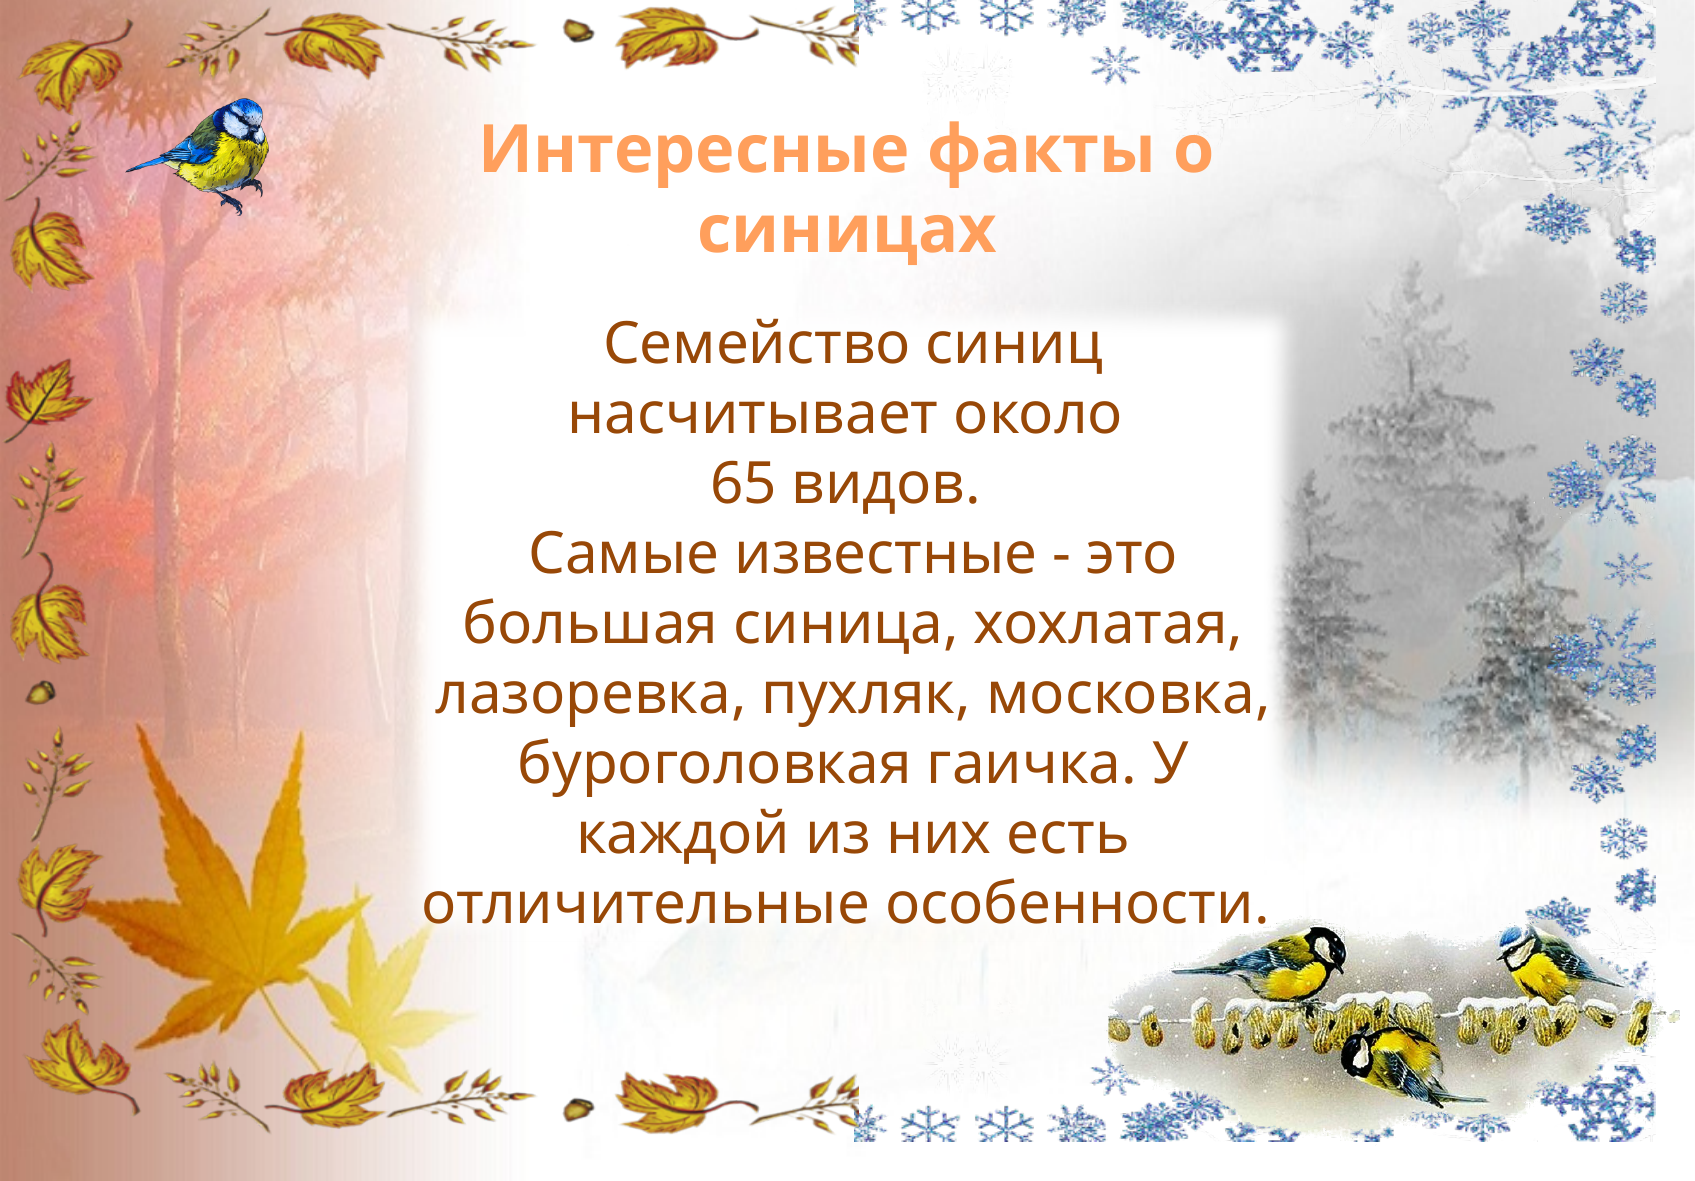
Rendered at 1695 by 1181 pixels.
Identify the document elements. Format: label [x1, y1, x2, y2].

picture [0, 0, 1695, 1181]
text_box [0, 0, 1657, 1142]
picture [120, 98, 270, 220]
